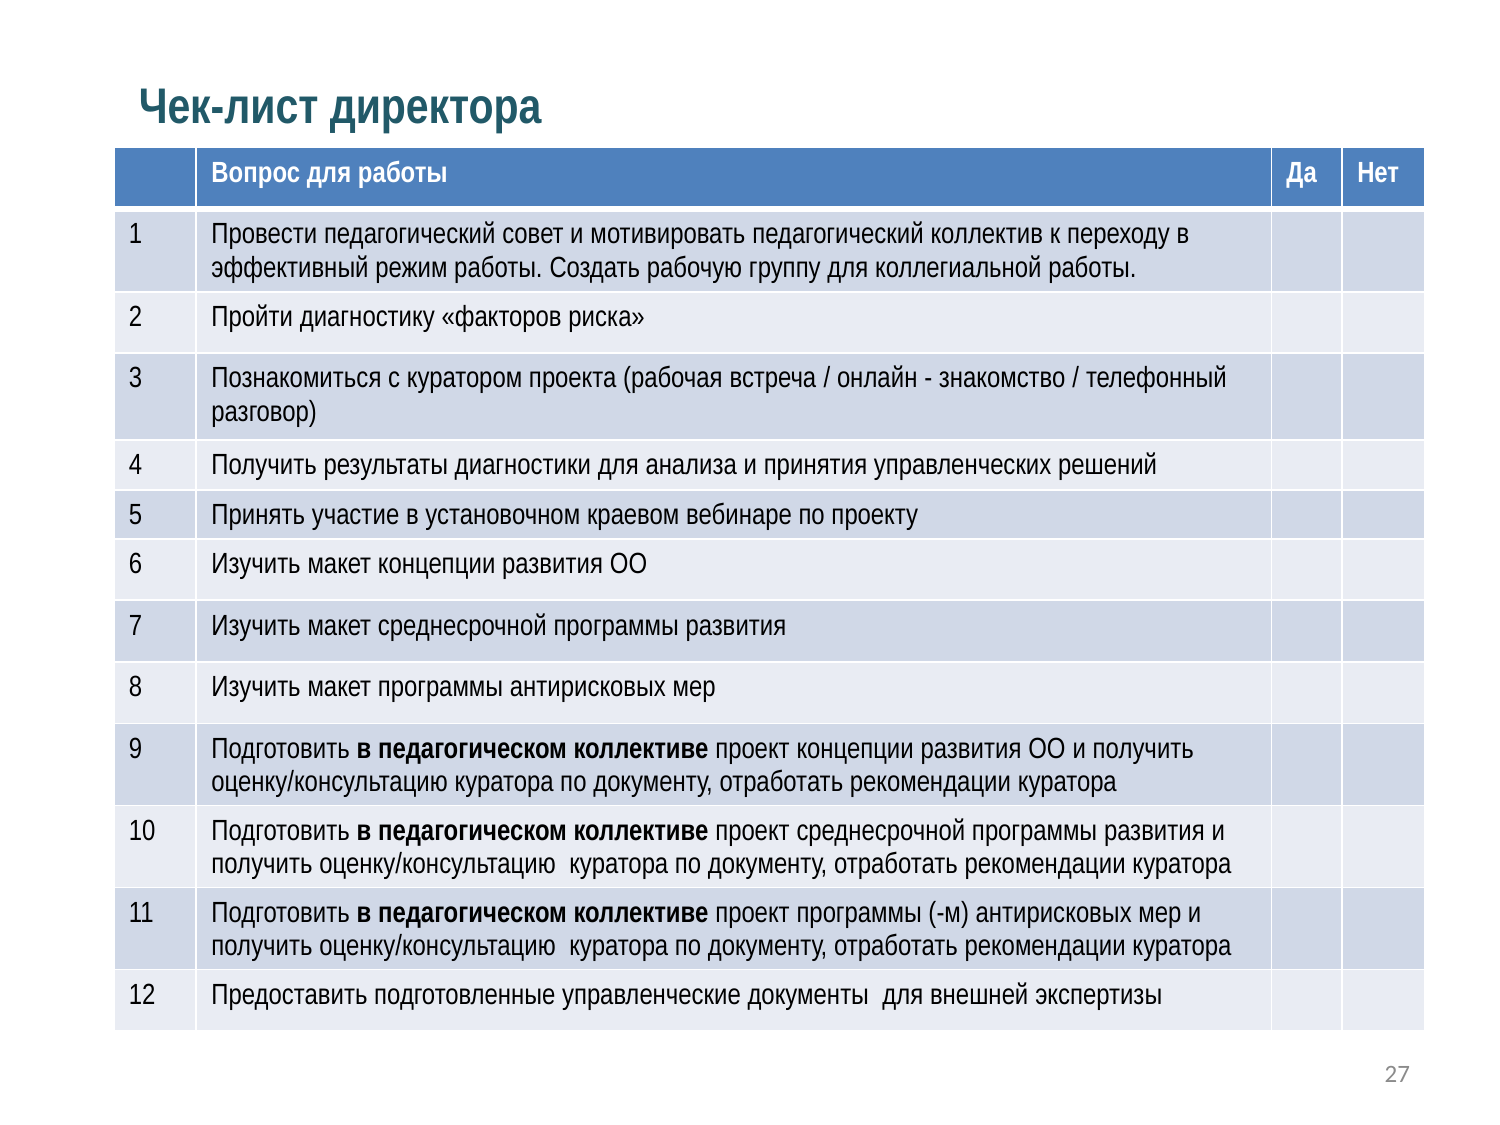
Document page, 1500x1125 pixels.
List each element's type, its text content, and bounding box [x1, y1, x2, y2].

table_cell [1343, 601, 1424, 661]
table_header [115, 148, 195, 206]
table_cell [1343, 491, 1424, 538]
table_cell [1272, 441, 1341, 489]
table_cell [1272, 293, 1341, 352]
table_cell [1343, 663, 1424, 723]
table_cell 2 [115, 293, 195, 352]
table_cell 3 [115, 354, 195, 439]
table_cell 10 [115, 806, 195, 887]
table_cell Провести педагогический совет и мотивировать педагогический коллектив к переходу в эффективный режим работы. Создать рабочую группу для коллегиальной работы. [197, 212, 1271, 291]
table_cell Пройти диагностику «факторов риска» [197, 293, 1271, 352]
table_cell Изучить макет среднесрочной программы развития [197, 601, 1271, 661]
table_cell [1343, 724, 1424, 805]
table_cell [1343, 212, 1424, 291]
table_header Да [1272, 148, 1341, 206]
table_cell [1272, 212, 1341, 291]
table_cell Подготовить в педагогическом коллективе проект программы (-м) антирисковых мер и получить оценку/консультацию куратора по документу, отработать рекомендации куратора [197, 888, 1271, 969]
table_cell Изучить макет программы антирисковых мер [197, 663, 1271, 723]
table_cell 11 [115, 888, 195, 969]
table_cell [1343, 888, 1424, 969]
table_cell [1272, 540, 1341, 599]
table_cell [1272, 724, 1341, 805]
table_cell Познакомиться с куратором проекта (рабочая встреча / онлайн - знакомство / телефонный разговор) [197, 354, 1271, 439]
text_box Чек-лист директора [123, 66, 1306, 142]
table_header Вопрос для работы [197, 148, 1271, 206]
table_cell Подготовить в педагогическом коллективе проект среднесрочной программы развития и получить оценку/консультацию куратора по документу, отработать рекомендации куратора [197, 806, 1271, 887]
table_cell [1272, 806, 1341, 887]
table_cell Получить результаты диагностики для анализа и принятия управленческих решений [197, 441, 1271, 489]
table_cell 12 [115, 970, 195, 1030]
table_cell [1343, 441, 1424, 489]
table_cell 4 [115, 441, 195, 489]
table_cell 5 [115, 491, 195, 538]
table_cell [1272, 970, 1341, 1030]
table_cell 8 [115, 663, 195, 723]
table_cell [1343, 293, 1424, 352]
table_cell 1 [115, 212, 195, 291]
table_cell [1343, 354, 1424, 439]
table_cell 7 [115, 601, 195, 661]
table_cell [1343, 540, 1424, 599]
table_cell [1272, 663, 1341, 723]
table_cell [1272, 888, 1341, 969]
table_cell Предоставить подготовленные управленческие документы для внешней экспертизы [197, 970, 1271, 1030]
table_cell [1272, 354, 1341, 439]
table_cell [1343, 806, 1424, 887]
table_cell Подготовить в педагогическом коллективе проект концепции развития ОО и получить оценку/консультацию куратора по документу, отработать рекомендации куратора [197, 724, 1271, 805]
table_cell [1272, 601, 1341, 661]
table_cell Принять участие в установочном краевом вебинаре по проекту [197, 491, 1271, 538]
table_cell Изучить макет концепции развития ОО [197, 540, 1271, 599]
table_header Нет [1343, 148, 1424, 206]
table_cell [1272, 491, 1341, 538]
table_cell [1343, 970, 1424, 1030]
table_cell 6 [115, 540, 195, 599]
table_cell 9 [115, 724, 195, 805]
slide_number 27 [1074, 1042, 1425, 1103]
